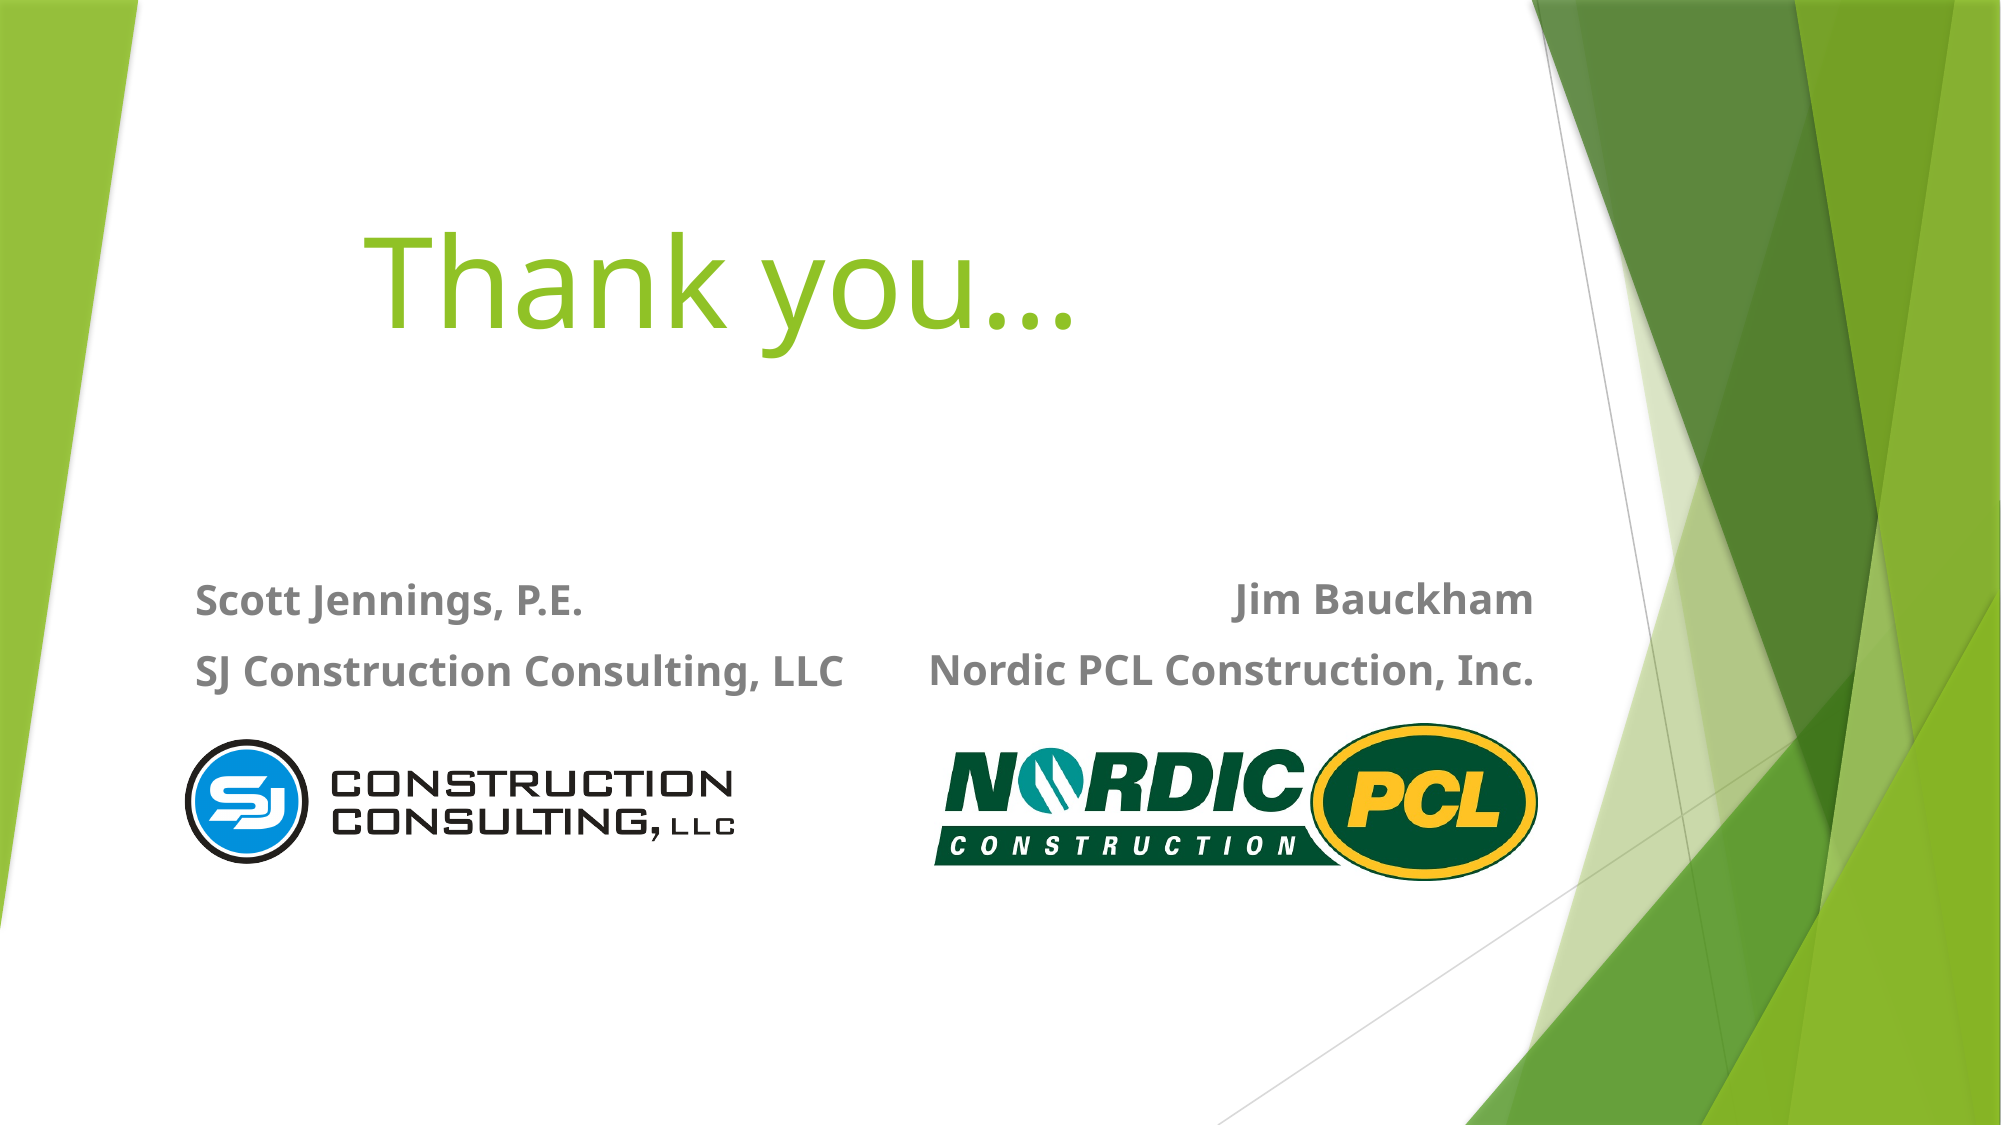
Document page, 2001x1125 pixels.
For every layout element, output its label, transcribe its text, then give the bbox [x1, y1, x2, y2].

text_box Jim Bauckham Nordic PCL Construction, Inc. [857, 565, 1550, 741]
picture [933, 722, 1539, 881]
text_box Scott Jennings, P.E. SJ Construction Consulting, LLC [180, 566, 923, 793]
picture [156, 722, 763, 881]
text_box Thank you… [307, 194, 1138, 362]
